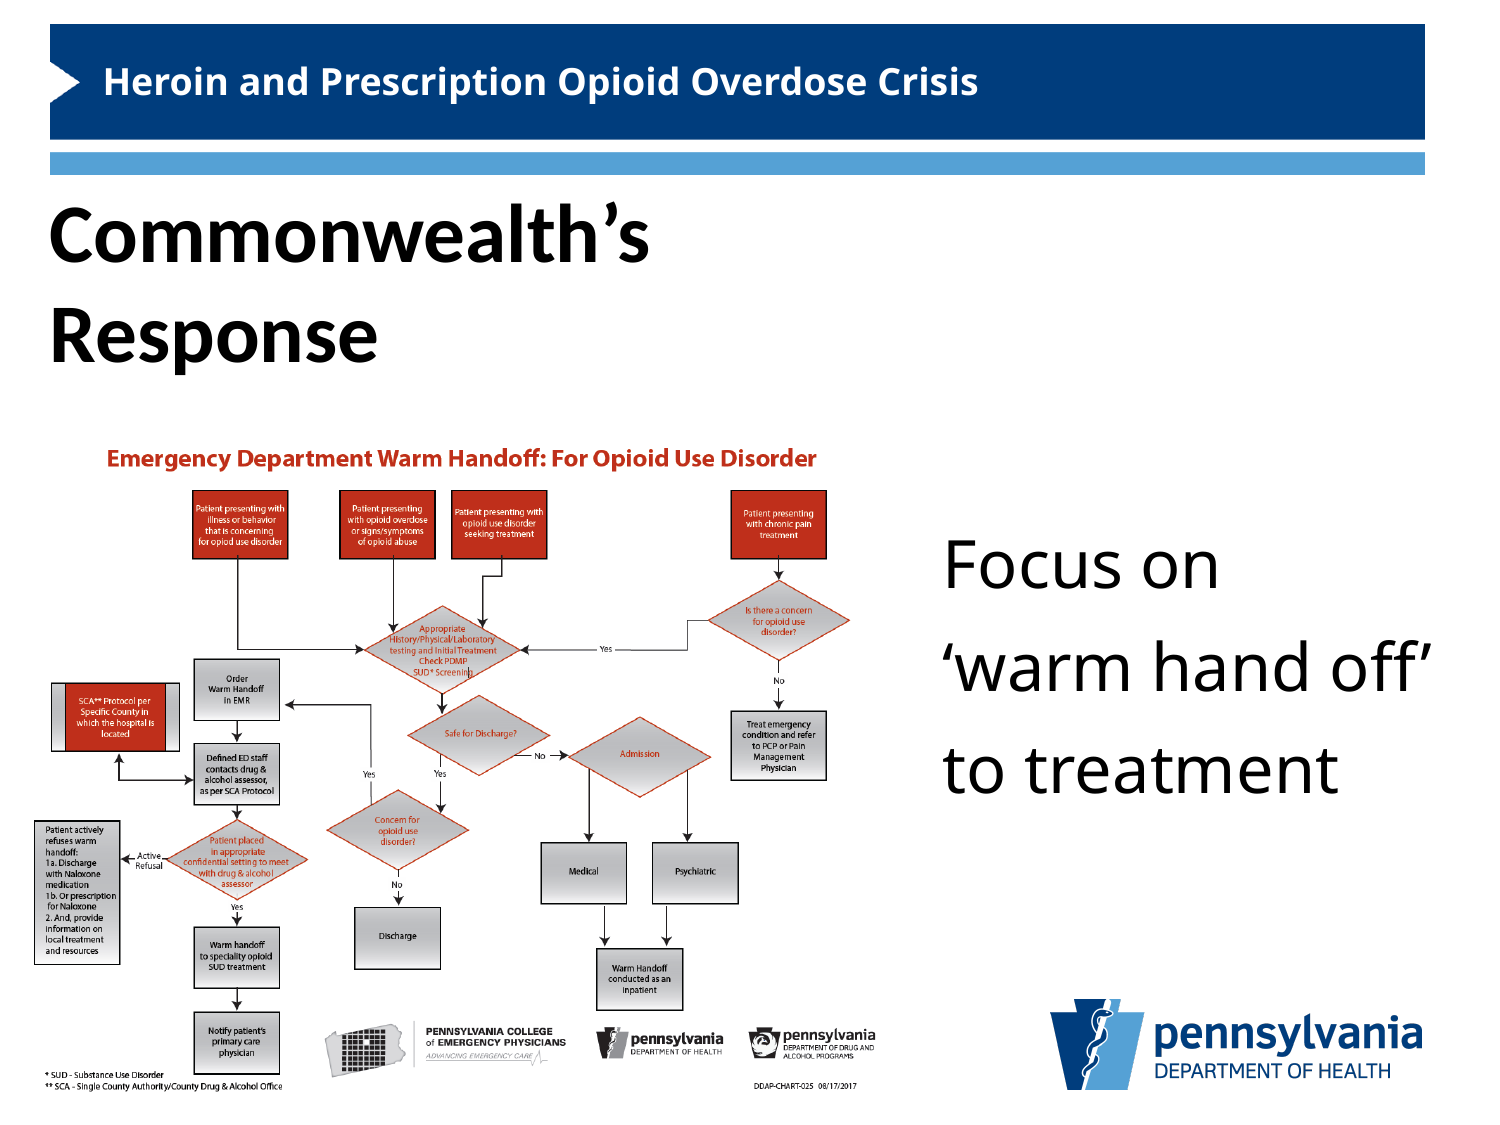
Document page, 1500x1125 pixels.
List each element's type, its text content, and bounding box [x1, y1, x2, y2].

list Focus on ‘warm hand off’ to treatment [832, 491, 1500, 1125]
text_box Commonwealth’s Response [34, 171, 744, 389]
text_box Heroin and Prescription Opioid Overdose Crisis [87, 49, 1400, 111]
picture [11, 402, 911, 1099]
picture [50, 24, 1425, 175]
